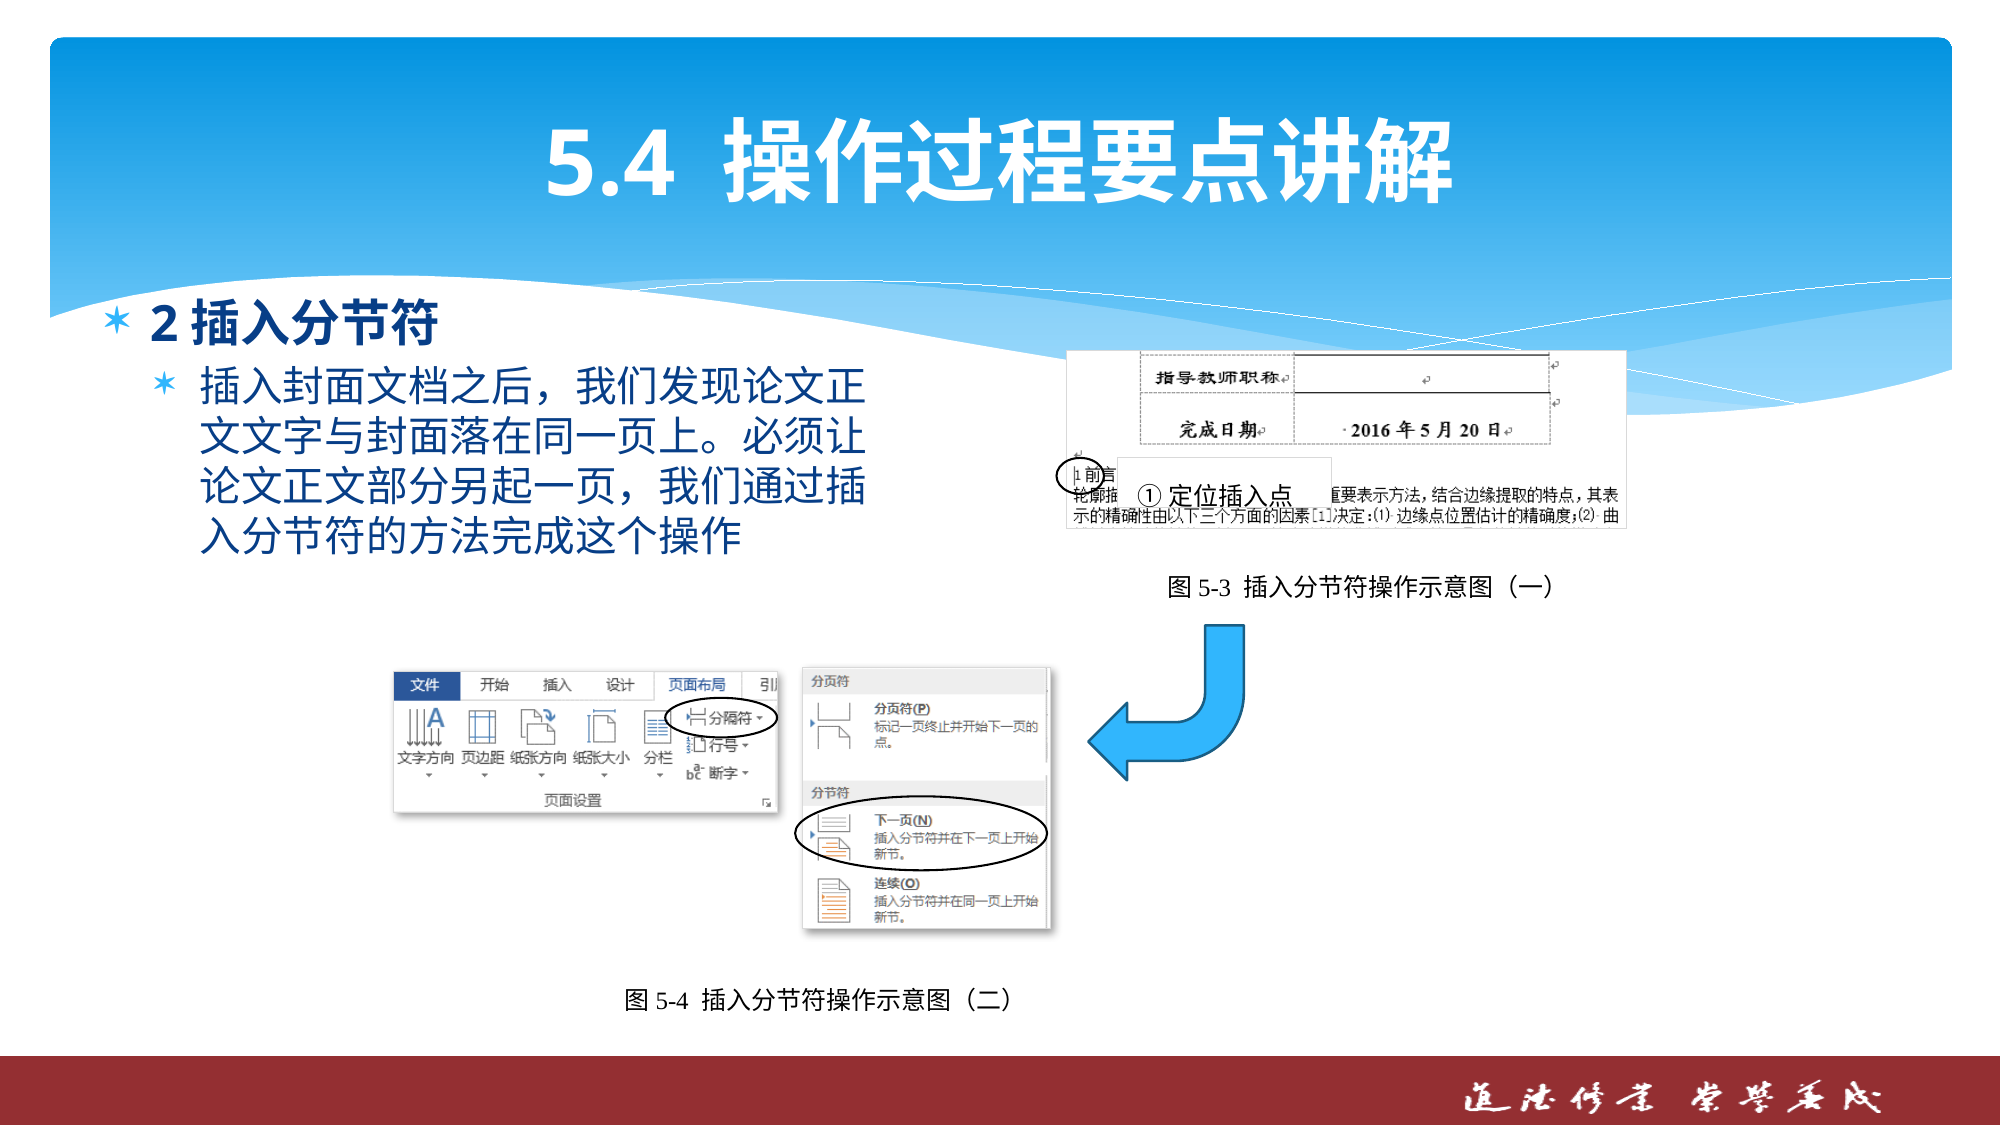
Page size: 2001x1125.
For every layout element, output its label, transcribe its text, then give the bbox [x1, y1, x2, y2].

title 5.4 操作过程要点讲解 [99, 55, 1900, 261]
text_box [1095, 624, 1246, 782]
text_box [373, 642, 1089, 1031]
picture [1456, 1076, 1890, 1118]
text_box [999, 334, 1722, 612]
list 2插入分节符 插入封面文档之后，我们发现论文正文文字与封面落在同一页上。必须让论文正文部分另起一页，我们通过插入分节符的方法完成这个操作 [89, 283, 889, 643]
